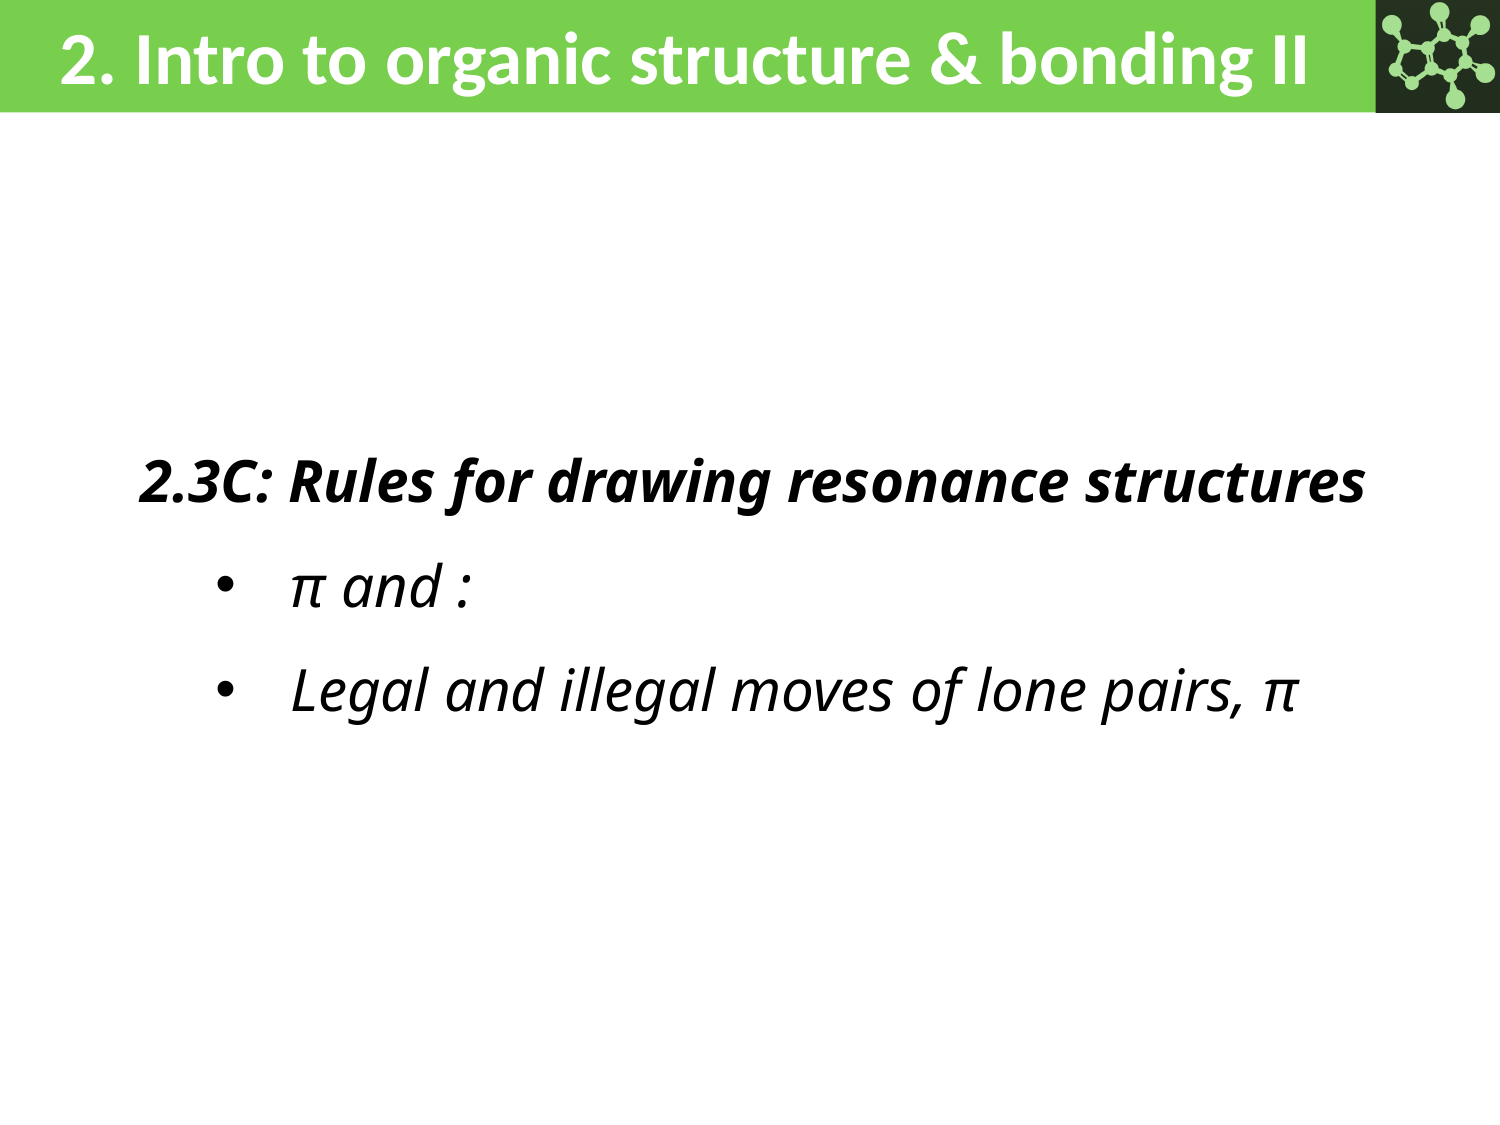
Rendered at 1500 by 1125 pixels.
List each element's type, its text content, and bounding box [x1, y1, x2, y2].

text_box 2.3C: Rules for drawing resonance structures π and : Legal and illegal moves of lone pairs, π [117, 401, 1383, 731]
text_box [0, 0, 1375, 113]
text_box 2. Intro to organic structure & bonding II [44, 2, 1328, 108]
picture [1375, 0, 1500, 113]
